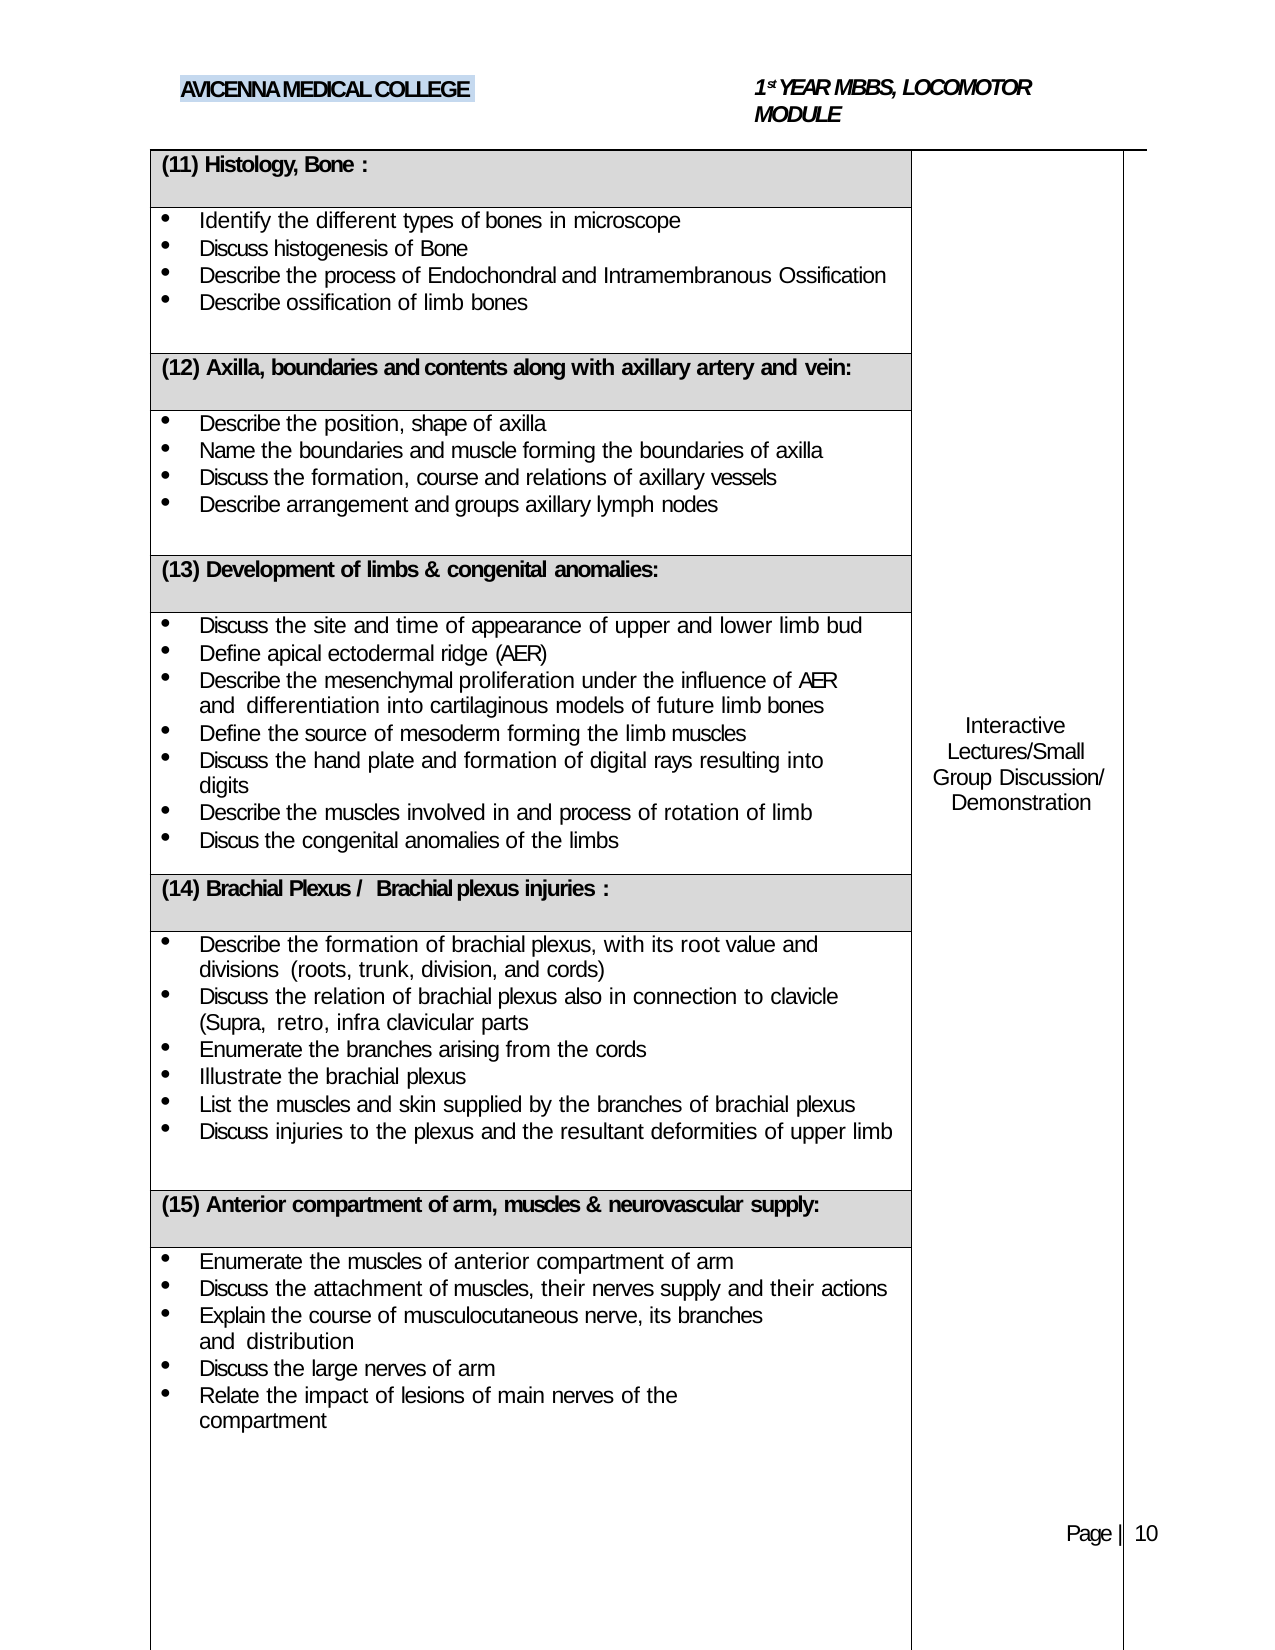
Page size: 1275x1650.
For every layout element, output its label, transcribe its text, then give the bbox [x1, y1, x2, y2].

text_box AVICENNA MEDICAL COLLEGE [180, 75, 475, 102]
text_box 1st YEAR MBBS, LOCOMOTOR MODULE [752, 69, 1126, 127]
table_cell Describe the formation of brachial plexus, with its root value and divisions (roots, trunk, division, and cords) Discuss the relation of brachial plexus also in connection to clavicle (Supra, retro, infra clavicular parts Enumerate the branches arising from the cords Illustrate the brachial plexus List the muscles and skin supplied by the branches of brachial plexus Discuss injuries to the plexus and the resultant deformities of upper limb [151, 932, 911, 1190]
table_cell (12) Axilla, boundaries and contents along with axillary artery and vein: [151, 354, 911, 410]
table_cell Identify the different types of bones in microscope Discuss histogenesis of Bone Describe the process of Endochondral and Intramembranous Ossification Describe ossification of limb bones [151, 208, 911, 353]
table_cell Describe the position, shape of axilla Name the boundaries and muscle forming the boundaries of axilla Discuss the formation, course and relations of axillary vessels Describe arrangement and groups axillary lymph nodes [151, 411, 911, 555]
table_cell (15) Anterior compartment of arm, muscles & neurovascular supply: [151, 1191, 911, 1247]
table_cell Discuss the site and time of appearance of upper and lower limb bud Define apical ectodermal ridge (AER) Describe the mesenchymal proliferation under the influence of AER and differentiation into cartilaginous models of future limb bones Define the source of mesoderm forming the limb muscles Discuss the hand plate and formation of digital rays resulting into digits Describe the muscles involved in and process of rotation of limb Discus the congenital anomalies of the limbs [151, 613, 911, 874]
table_header Interactive Lectures/Small Group Discussion/ Demonstration [912, 151, 1123, 1650]
table_cell (14) Brachial Plexus / Brachial plexus injuries : [151, 875, 911, 931]
table_header (11) Histology, Bone : [151, 151, 911, 207]
table_header [1124, 151, 1147, 1650]
slide_number Page | 10 [1147, 1521, 1160, 1650]
table_cell Enumerate the muscles of anterior compartment of arm Discuss the attachment of muscles, their nerves supply and their actions Explain the course of musculocutaneous nerve, its branches and distribution Discuss the large nerves of arm Relate the impact of lesions of main nerves of the compartment [151, 1248, 911, 1650]
table_cell (13) Development of limbs & congenital anomalies: [151, 556, 911, 612]
